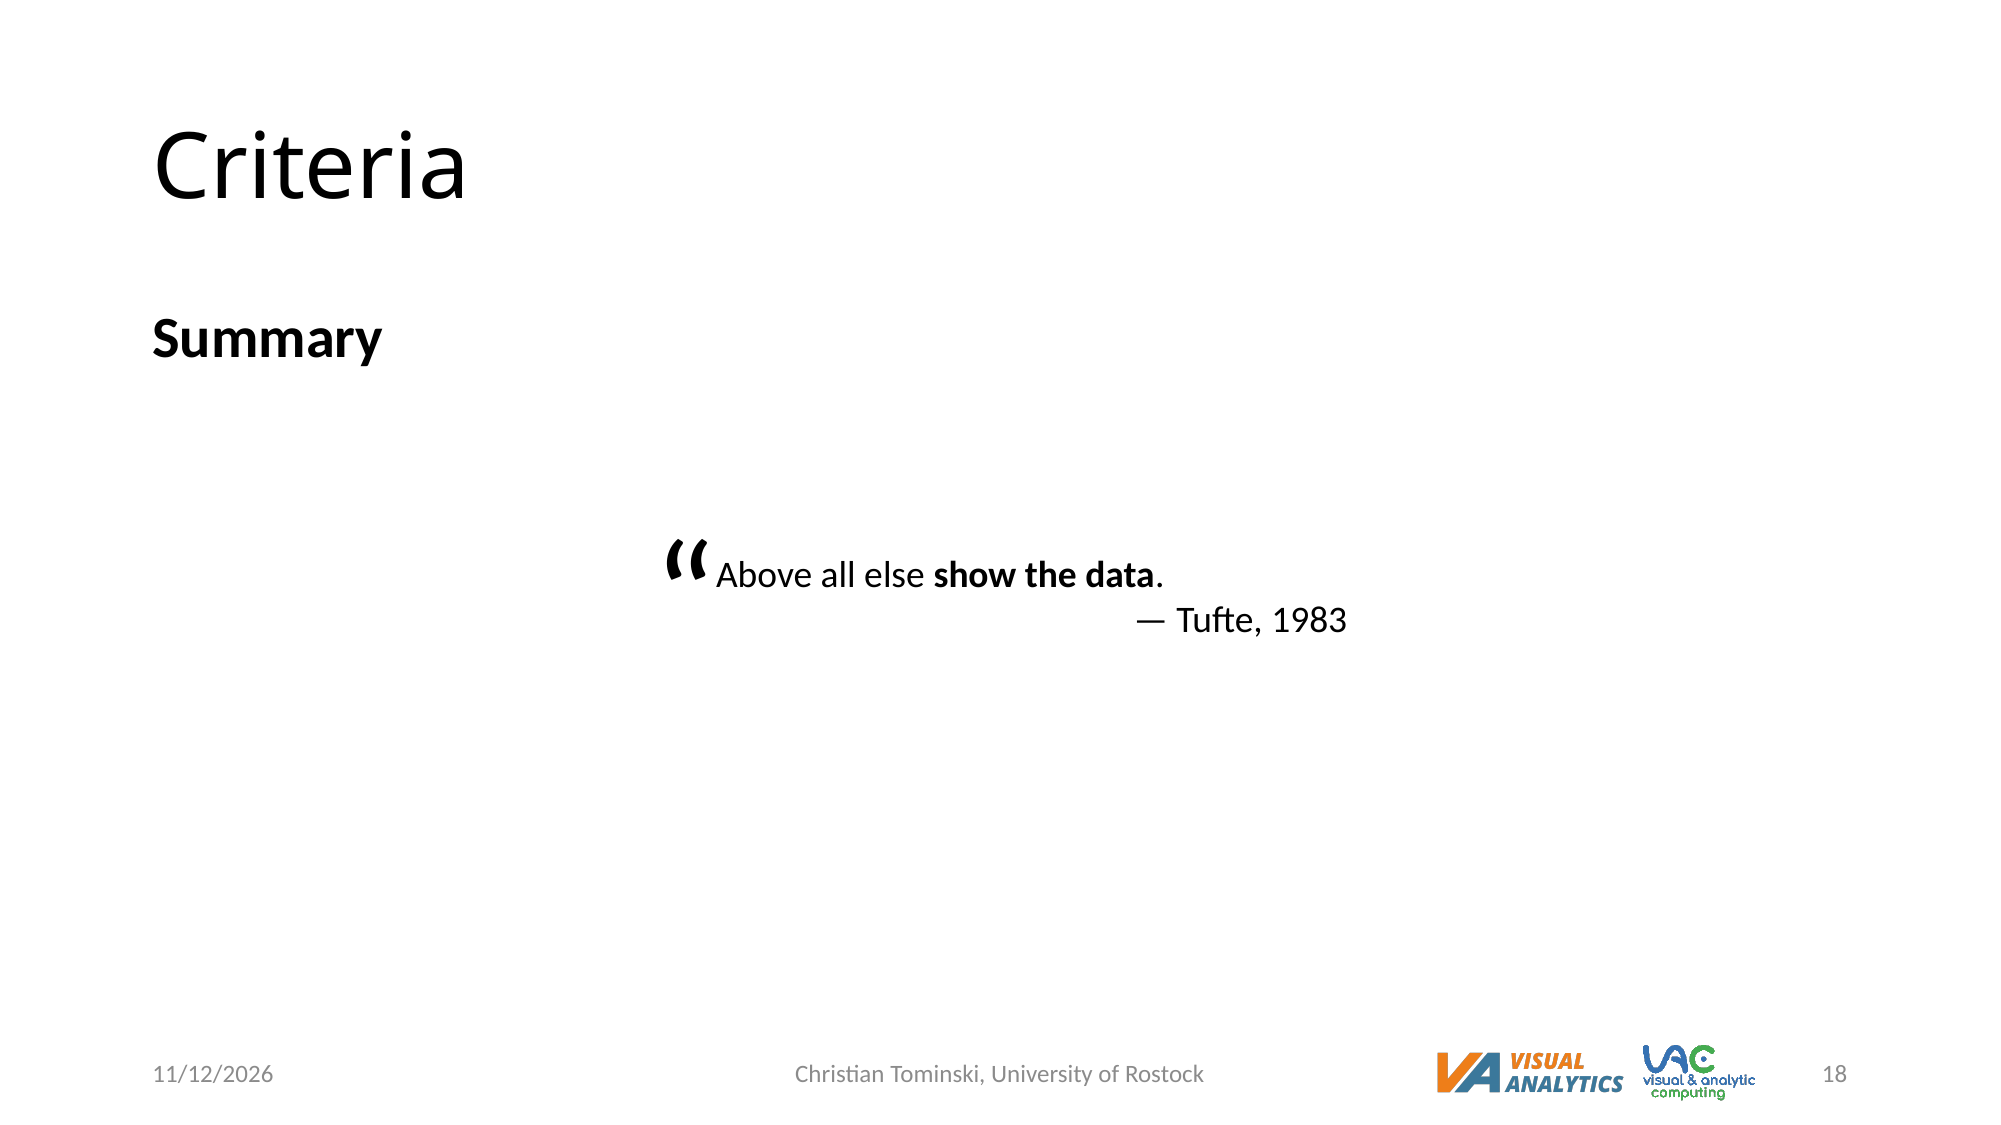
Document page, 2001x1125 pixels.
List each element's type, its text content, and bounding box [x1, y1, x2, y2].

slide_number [137, 1042, 588, 1103]
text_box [637, 489, 1363, 687]
footer Christian Tominski, University of Rostock [662, 1042, 1338, 1103]
list Summary [137, 299, 1863, 1014]
slide_number 18 [1412, 1042, 1863, 1103]
title Criteria [137, 59, 1863, 278]
